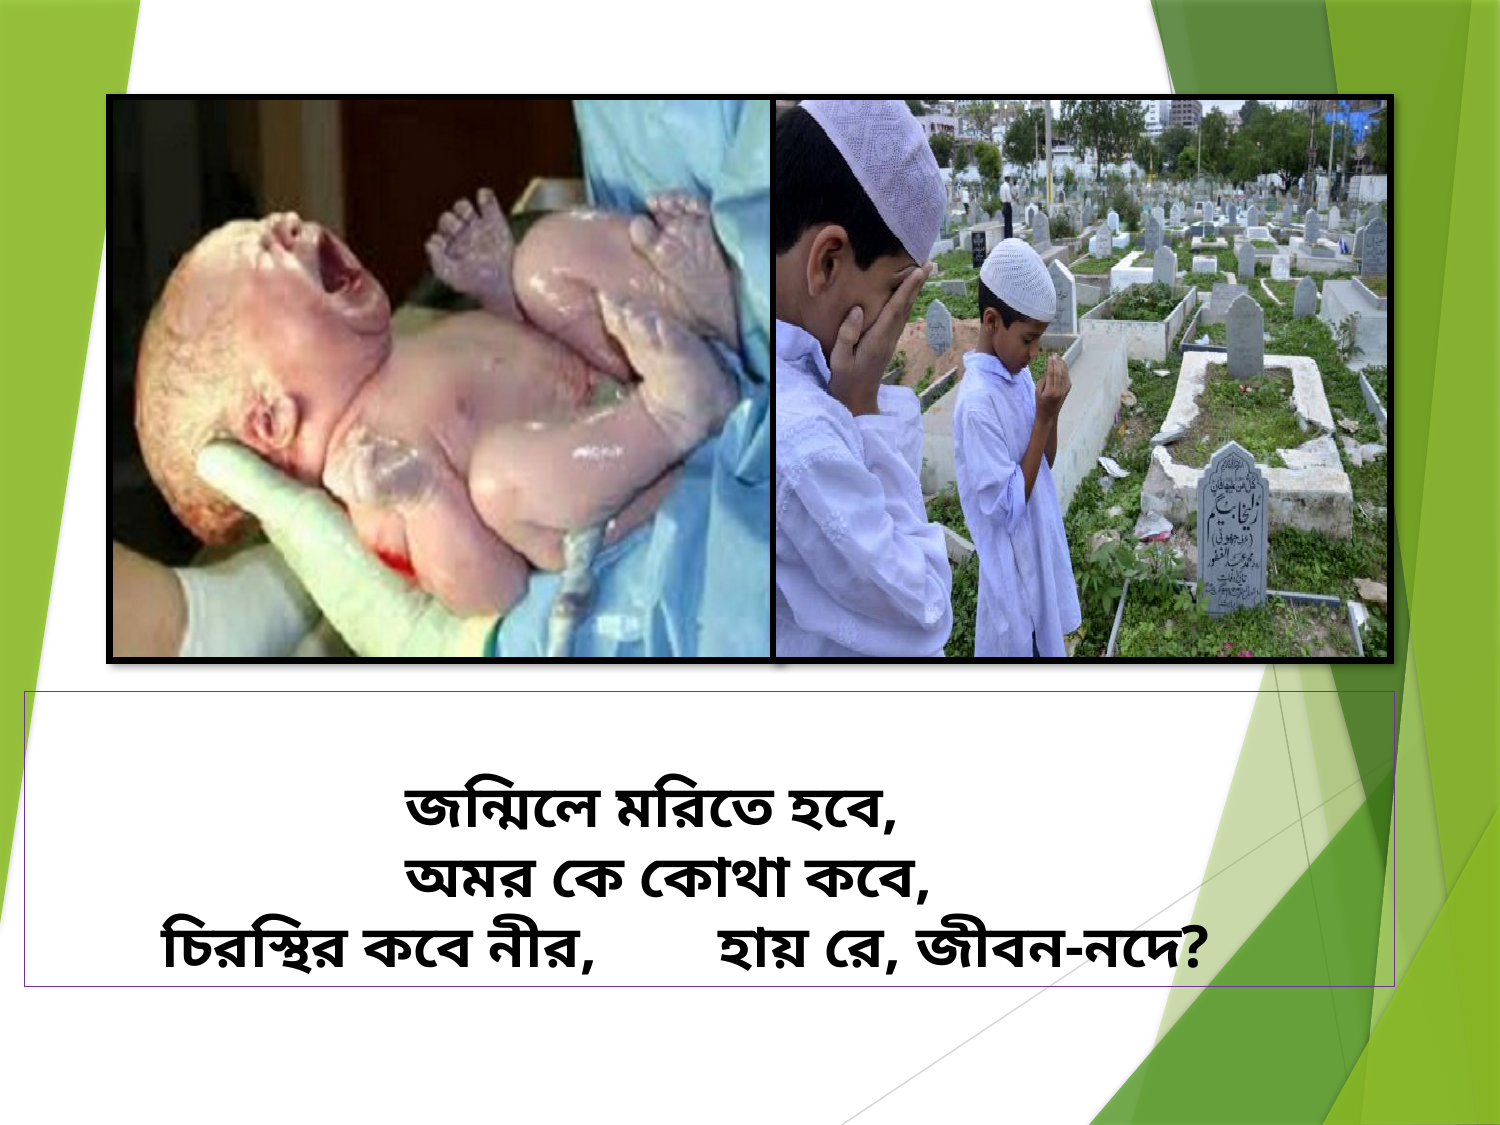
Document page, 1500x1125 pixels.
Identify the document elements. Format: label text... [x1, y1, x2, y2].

picture [111, 99, 1388, 658]
text_box জন্মিলে মরিতে হবে, অমর কে কোথা কবে, চিরস্থির কবে নীর, হায় রে, জীবন-নদে? [24, 691, 1395, 987]
